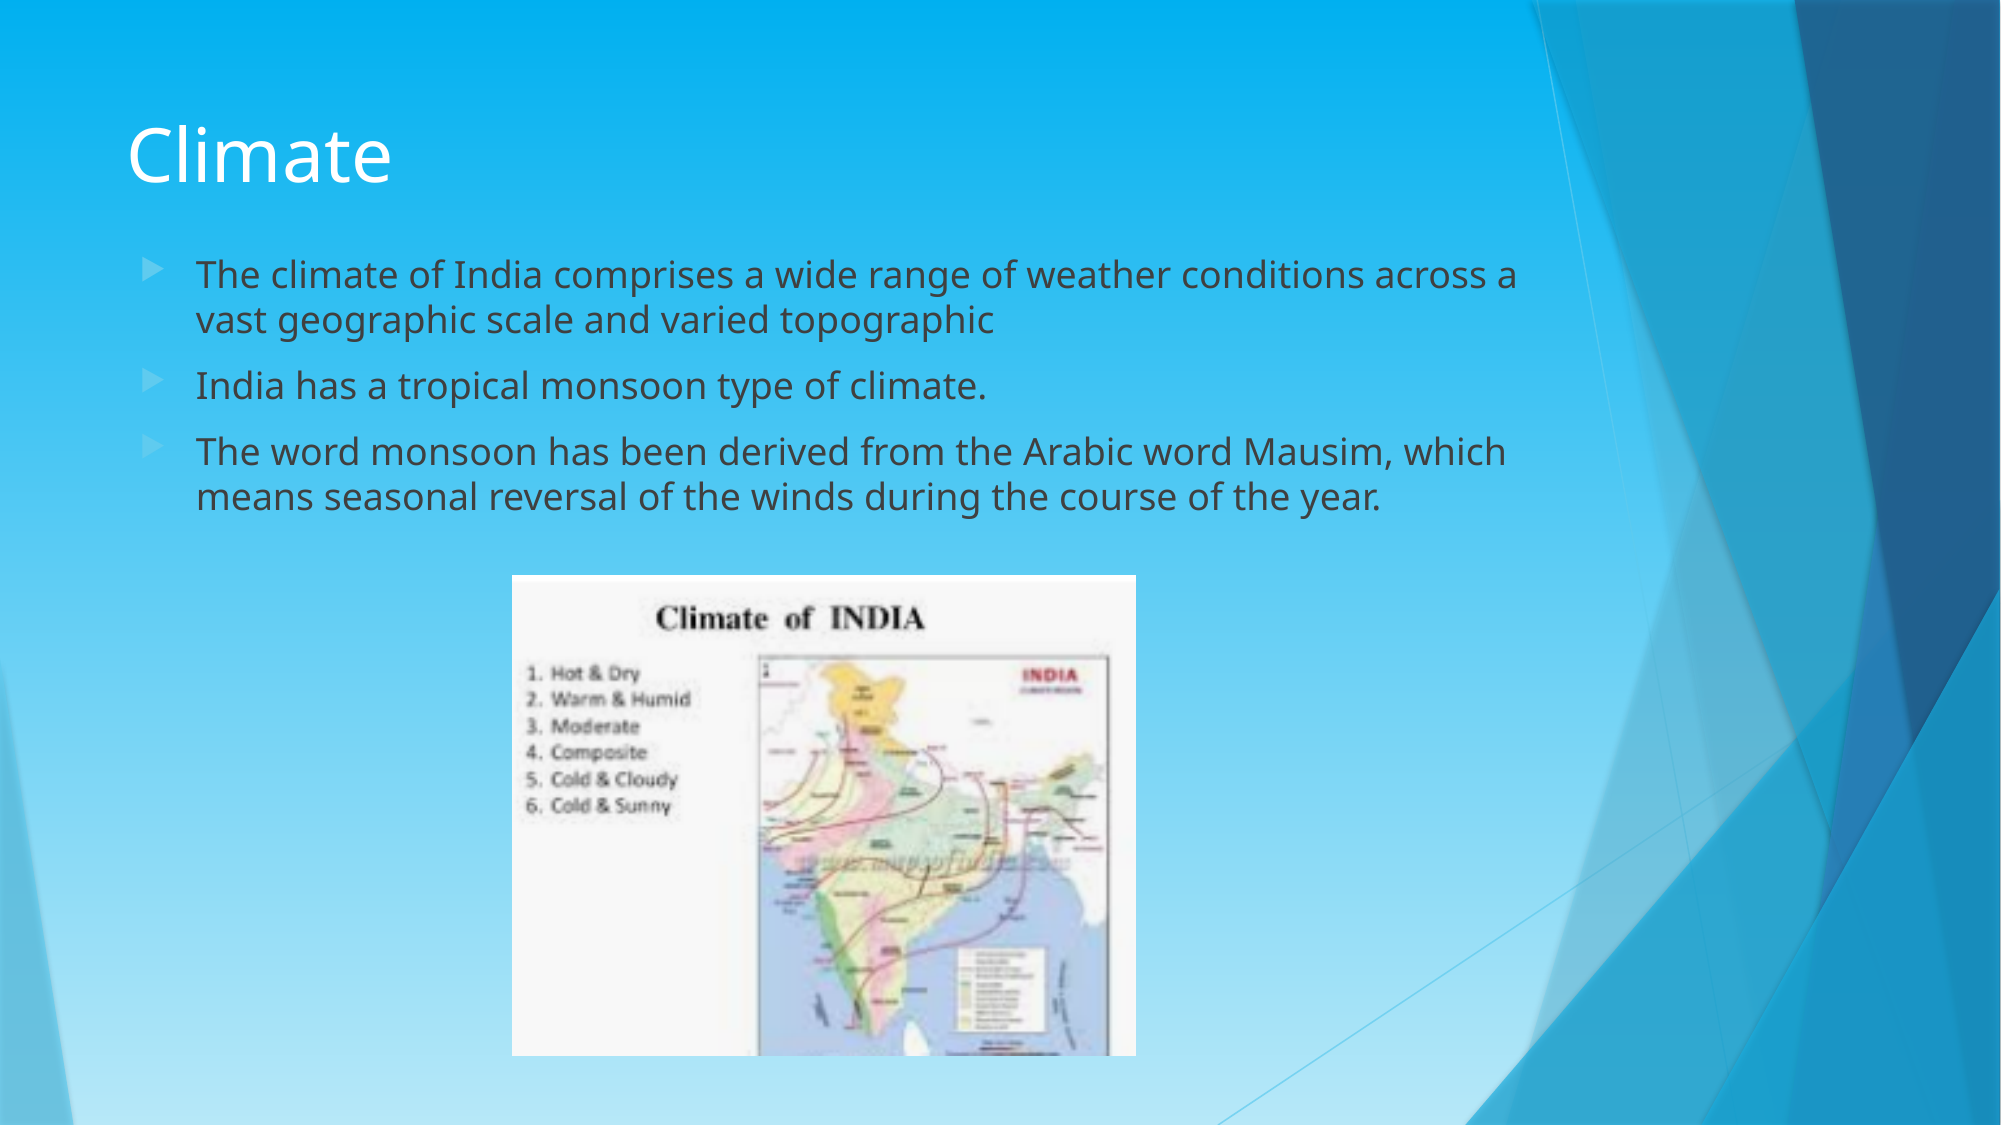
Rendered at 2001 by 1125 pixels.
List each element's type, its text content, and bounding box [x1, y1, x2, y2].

title Climate [111, 99, 1522, 317]
picture [511, 575, 1137, 1057]
list The climate of India comprises a wide range of weather conditions across a vast geographic scale and varied topographic India has a tropical monsoon type of climate. The word monsoon has been derived from the Arabic word Mausim, which means seasonal reversal of the winds during the course of the year. [124, 243, 1535, 881]
